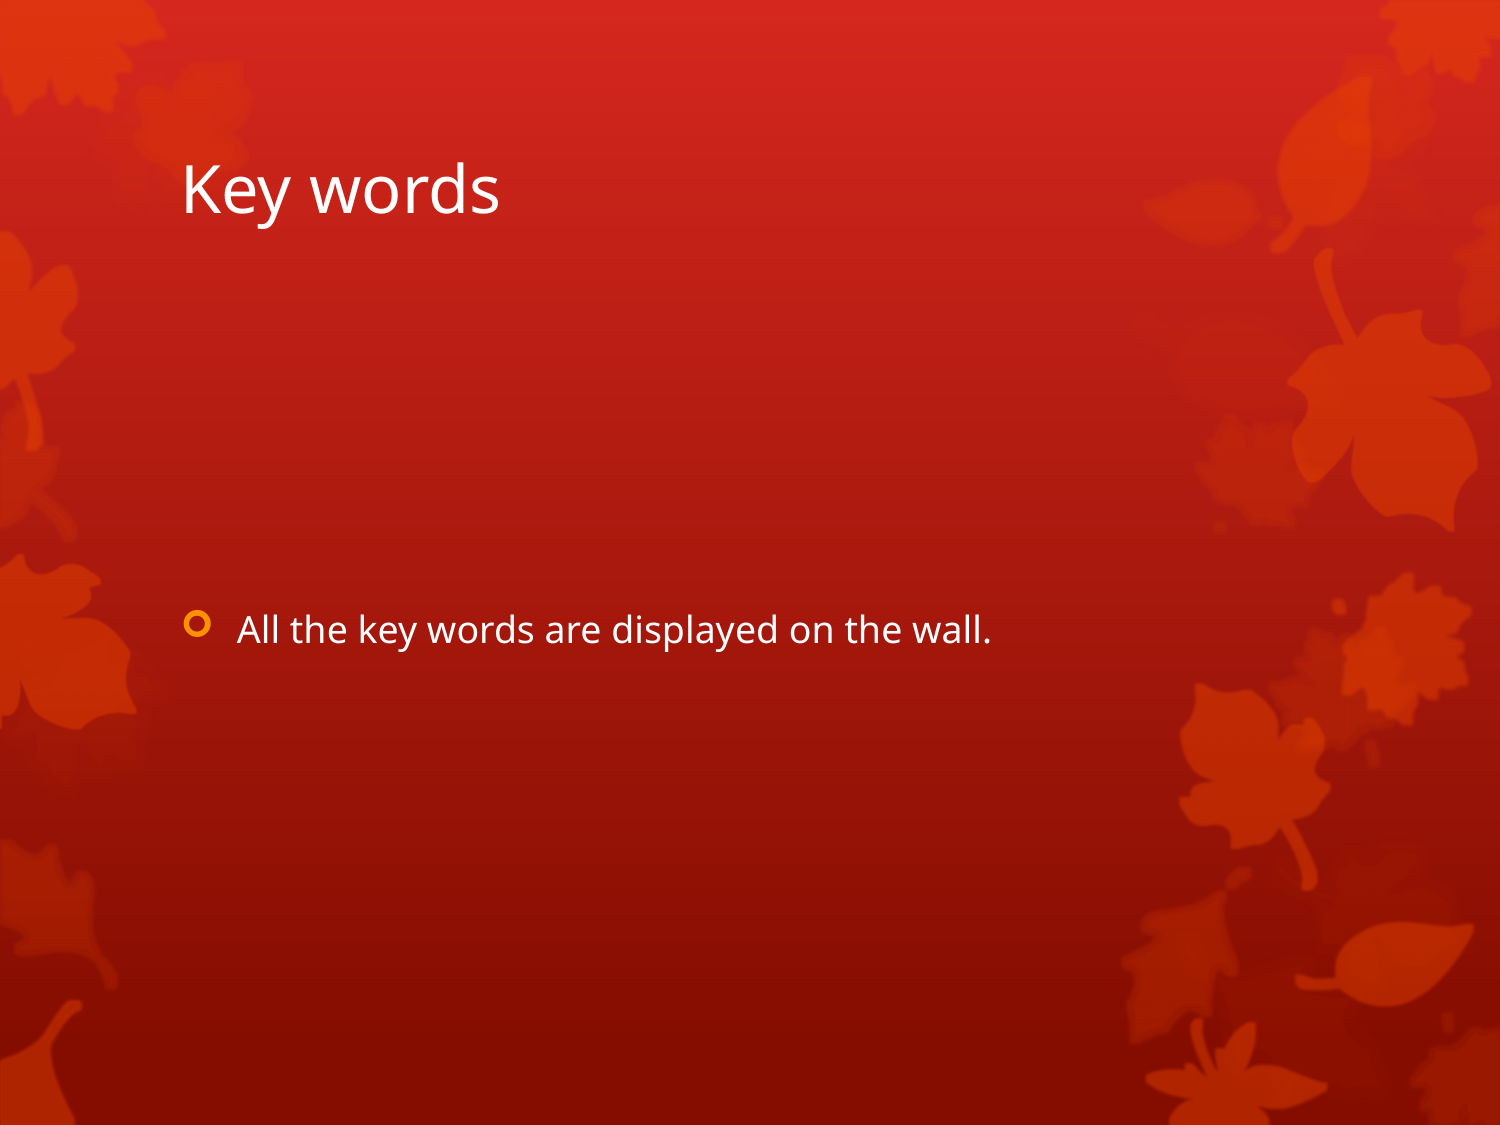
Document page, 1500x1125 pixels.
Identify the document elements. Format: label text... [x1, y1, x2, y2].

list All the key words are displayed on the wall. [165, 296, 1335, 962]
title Key words [165, 110, 1335, 263]
